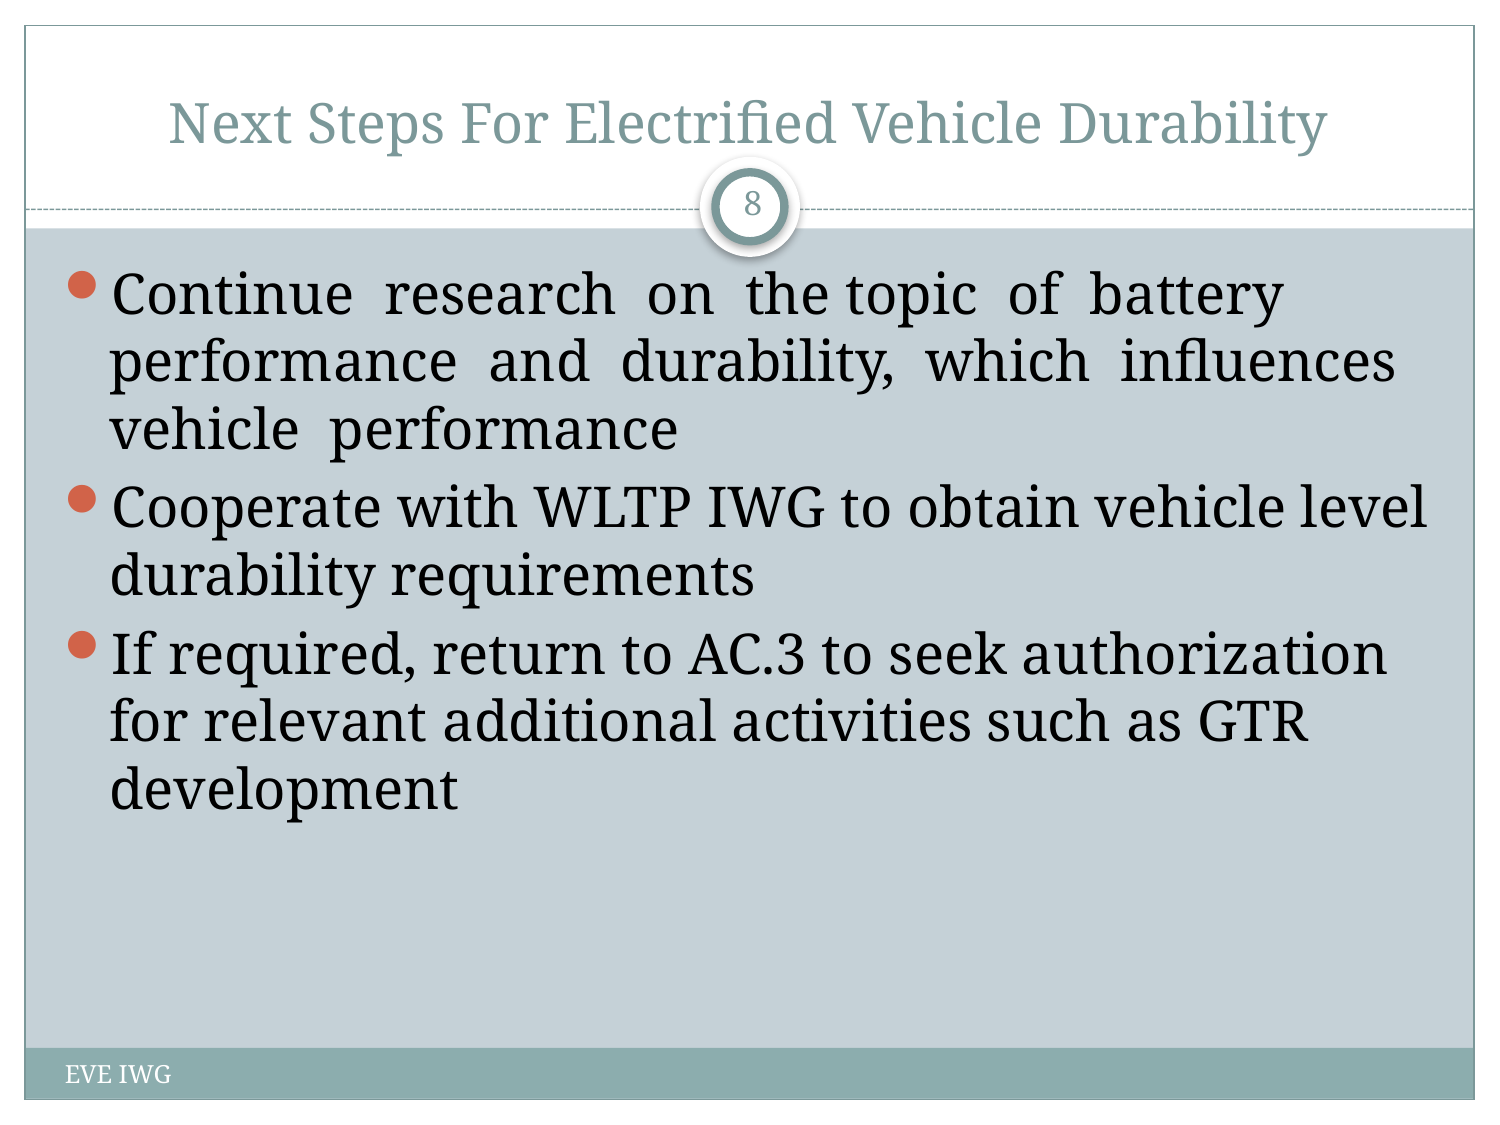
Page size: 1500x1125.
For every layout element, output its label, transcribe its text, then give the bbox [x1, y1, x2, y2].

footer EVE IWG [50, 1051, 638, 1112]
list Continue research on the topic of battery performance and durability, which influences vehicle performance Cooperate with WLTP IWG to obtain vehicle level durability requirements If required, return to AC.3 to seek authorization for relevant additional activities such as GTR development [49, 250, 1445, 1001]
title Next Steps For Electrified Vehicle Durability [49, 37, 1450, 162]
slide_number 8 [715, 168, 791, 241]
